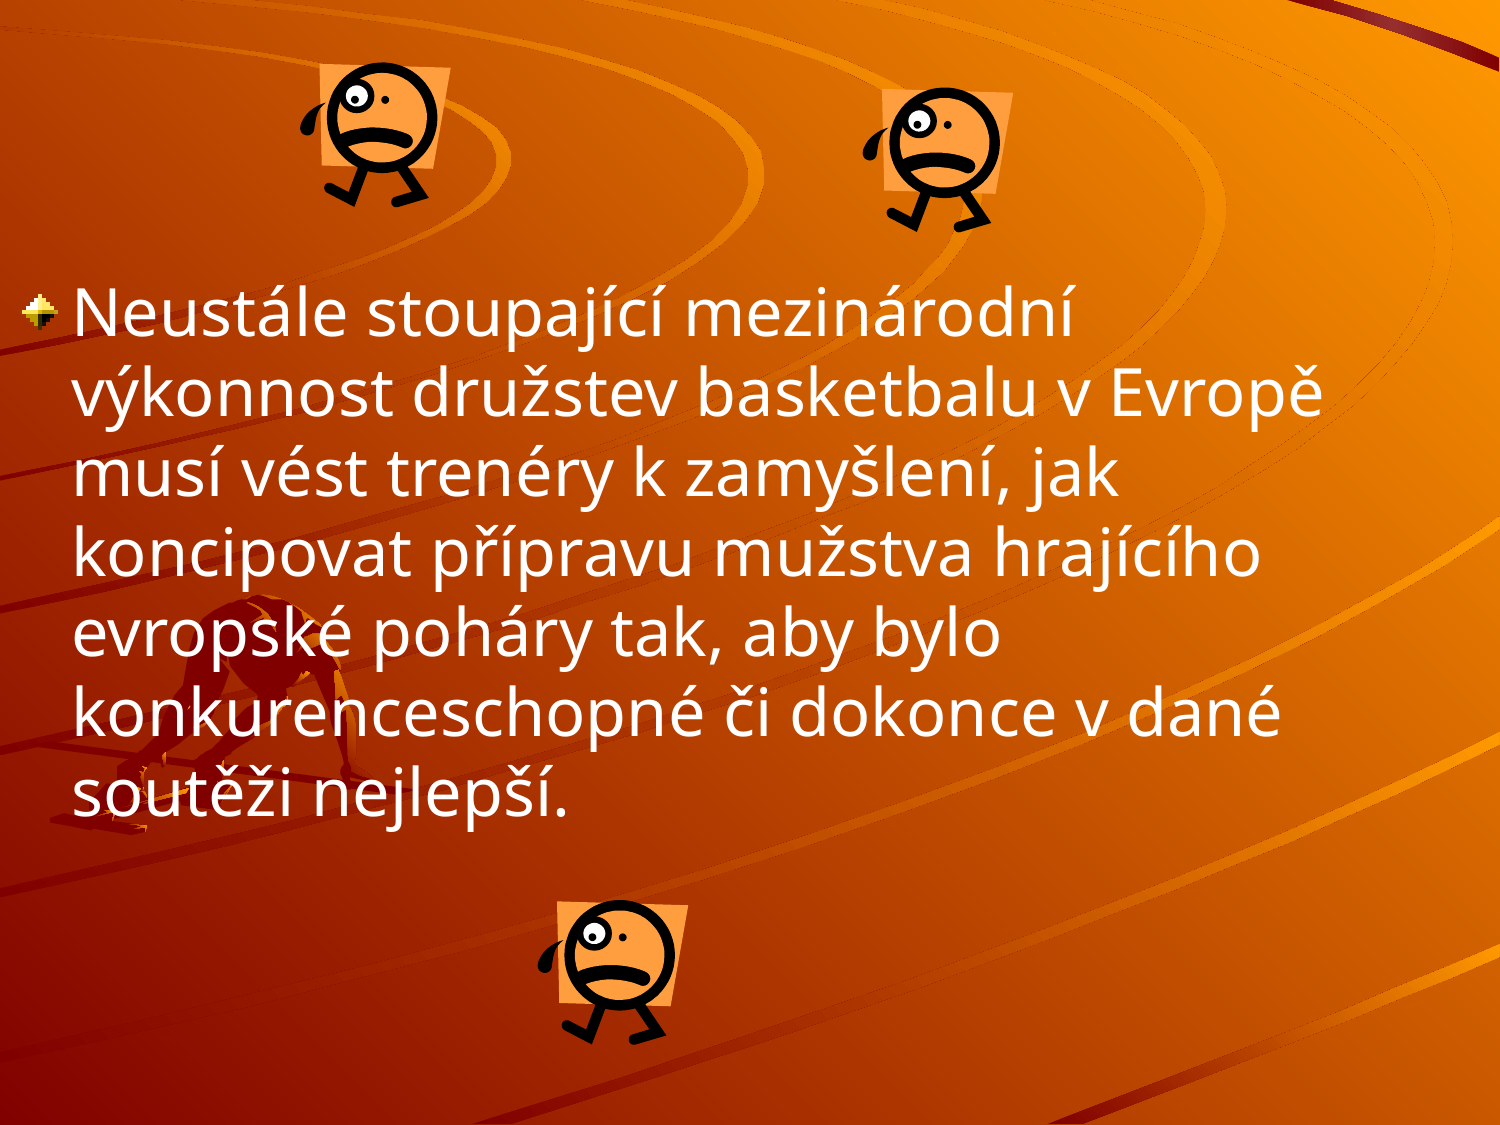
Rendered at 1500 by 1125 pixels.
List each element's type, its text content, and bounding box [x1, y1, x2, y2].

picture [537, 899, 689, 1046]
picture [299, 62, 451, 209]
picture [15, 286, 62, 334]
list Neustále stoupající mezinárodní výkonnost družstev basketbalu v Evropě musí vést trenéry k zamyšlení, jak koncipovat přípravu mužstva hrajícího evropské poháry tak, aby bylo konkurenceschopné či dokonce v dané soutěži nejlepší. [0, 262, 1351, 1006]
picture [862, 87, 1014, 234]
